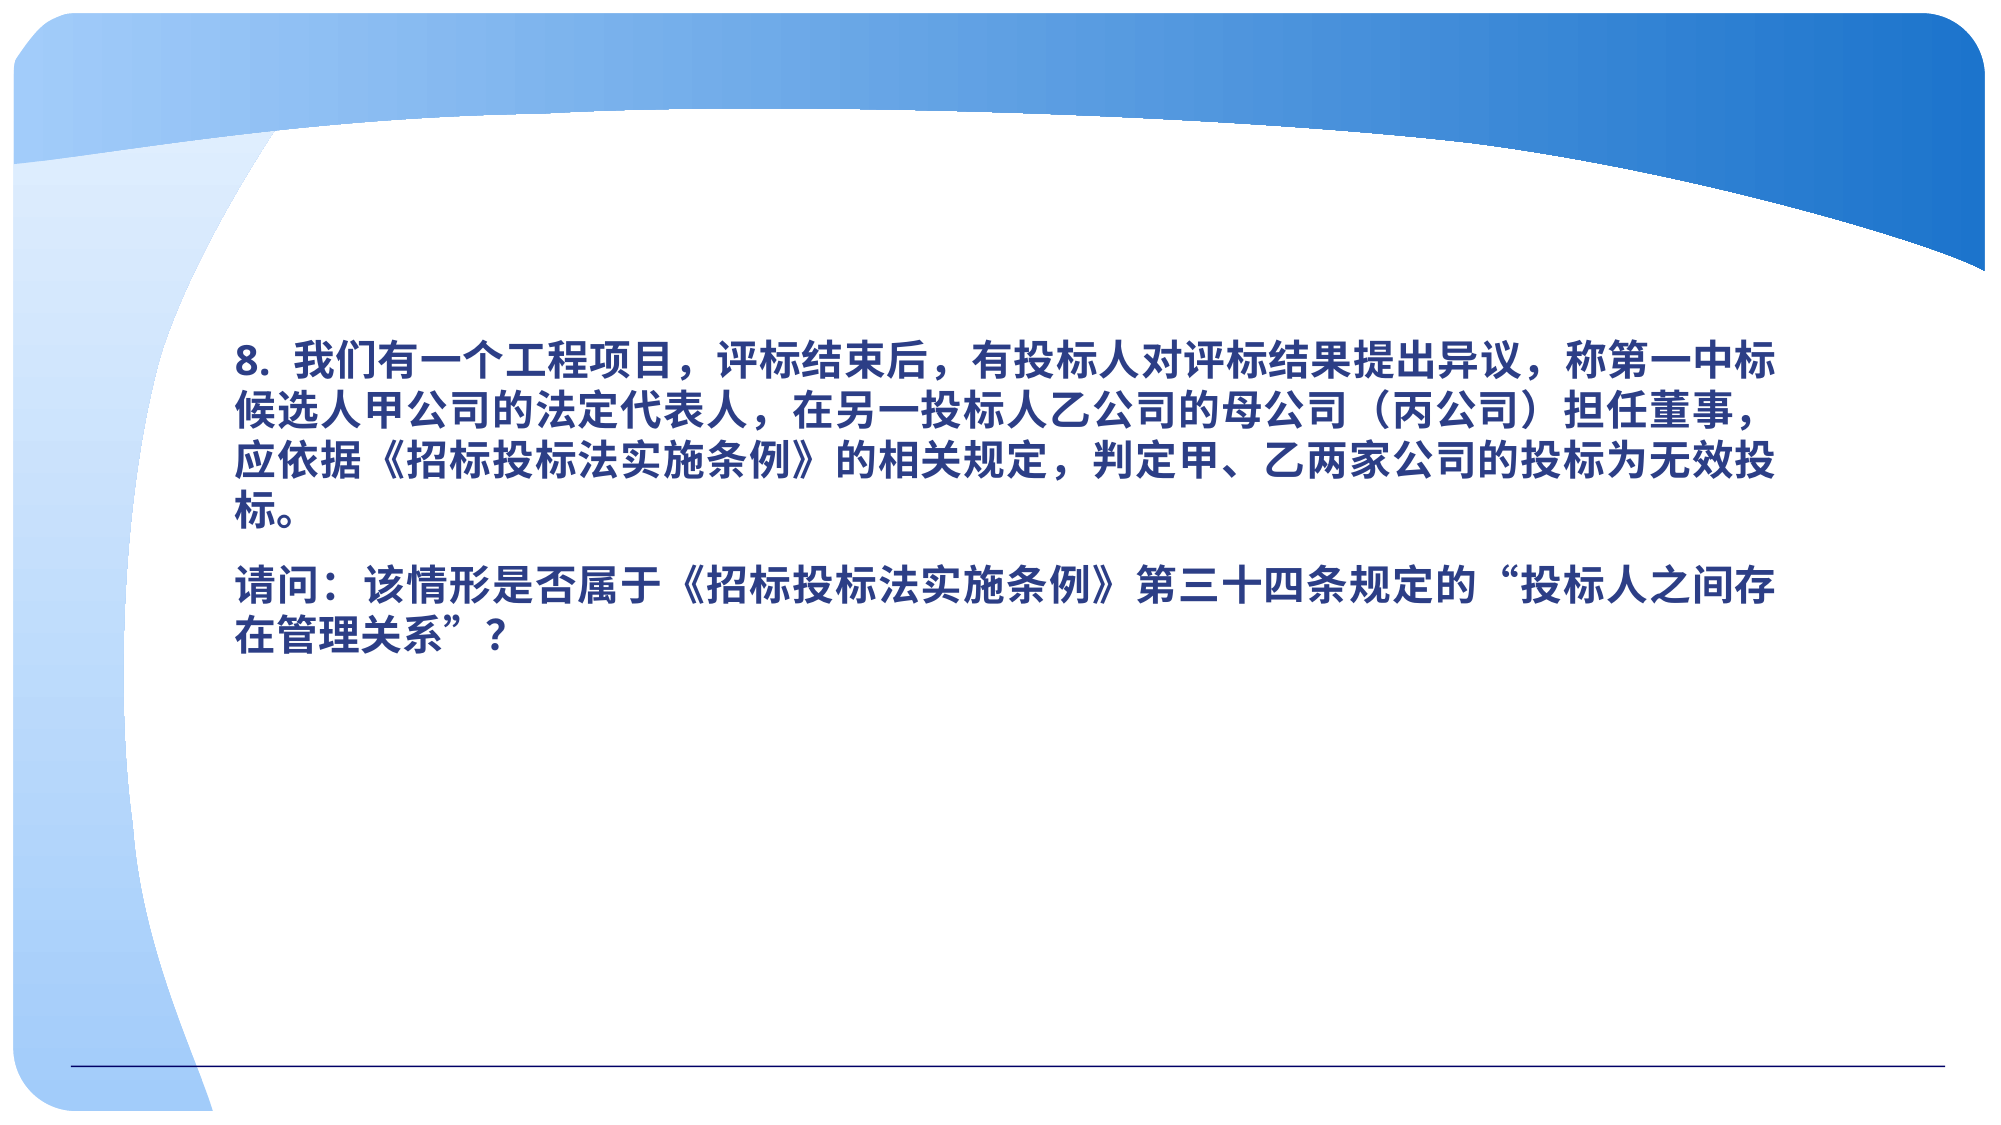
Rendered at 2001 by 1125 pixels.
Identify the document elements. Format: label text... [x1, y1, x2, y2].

text_box 8. 我们有一个工程项目，评标结束后，有投标人对评标结果提出异议，称第一中标候选人甲公司的法定代表人，在另一投标人乙公司的母公司（丙公司）担任董事，应依据《招标投标法实施条例》的相关规定，判定甲、乙两家公司的投标为无效投标。 请问：该情形是否属于《招标投标法实施条例》第三十四条规定的“投标人之间存在管理关系”？ [220, 326, 1792, 667]
